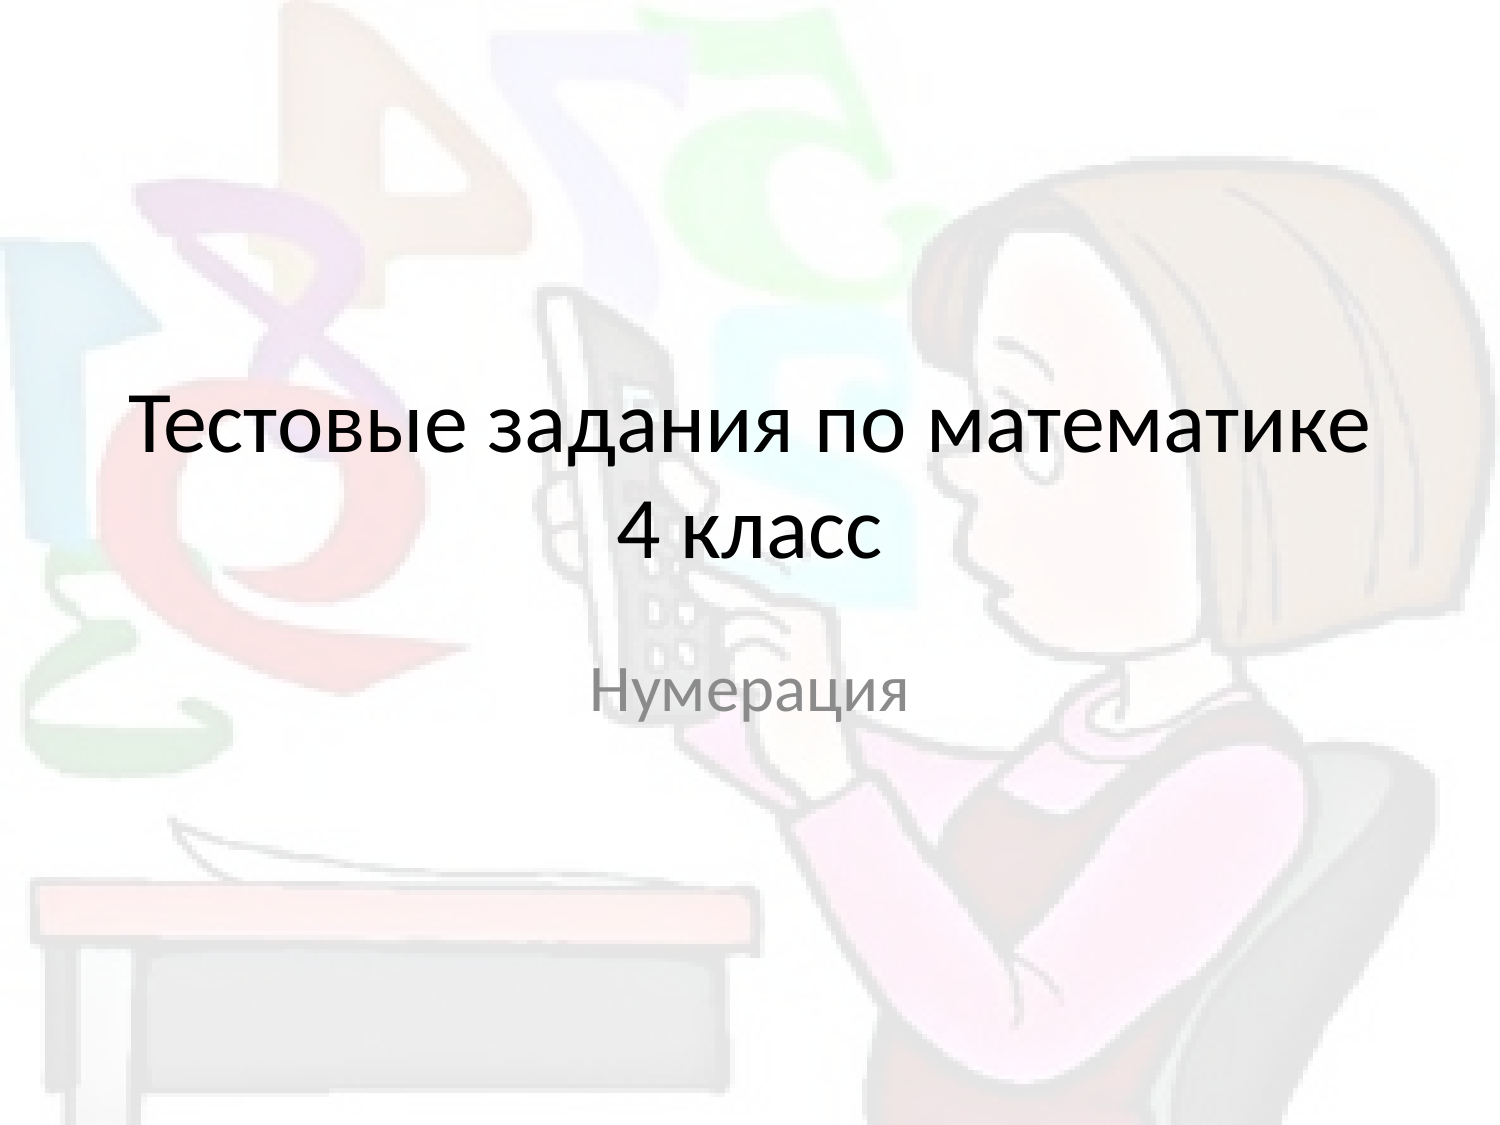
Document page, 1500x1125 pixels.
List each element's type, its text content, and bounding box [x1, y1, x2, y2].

subtitle Нумерация [225, 637, 1275, 925]
title Тестовые задания по математике 4 класс [112, 349, 1388, 591]
